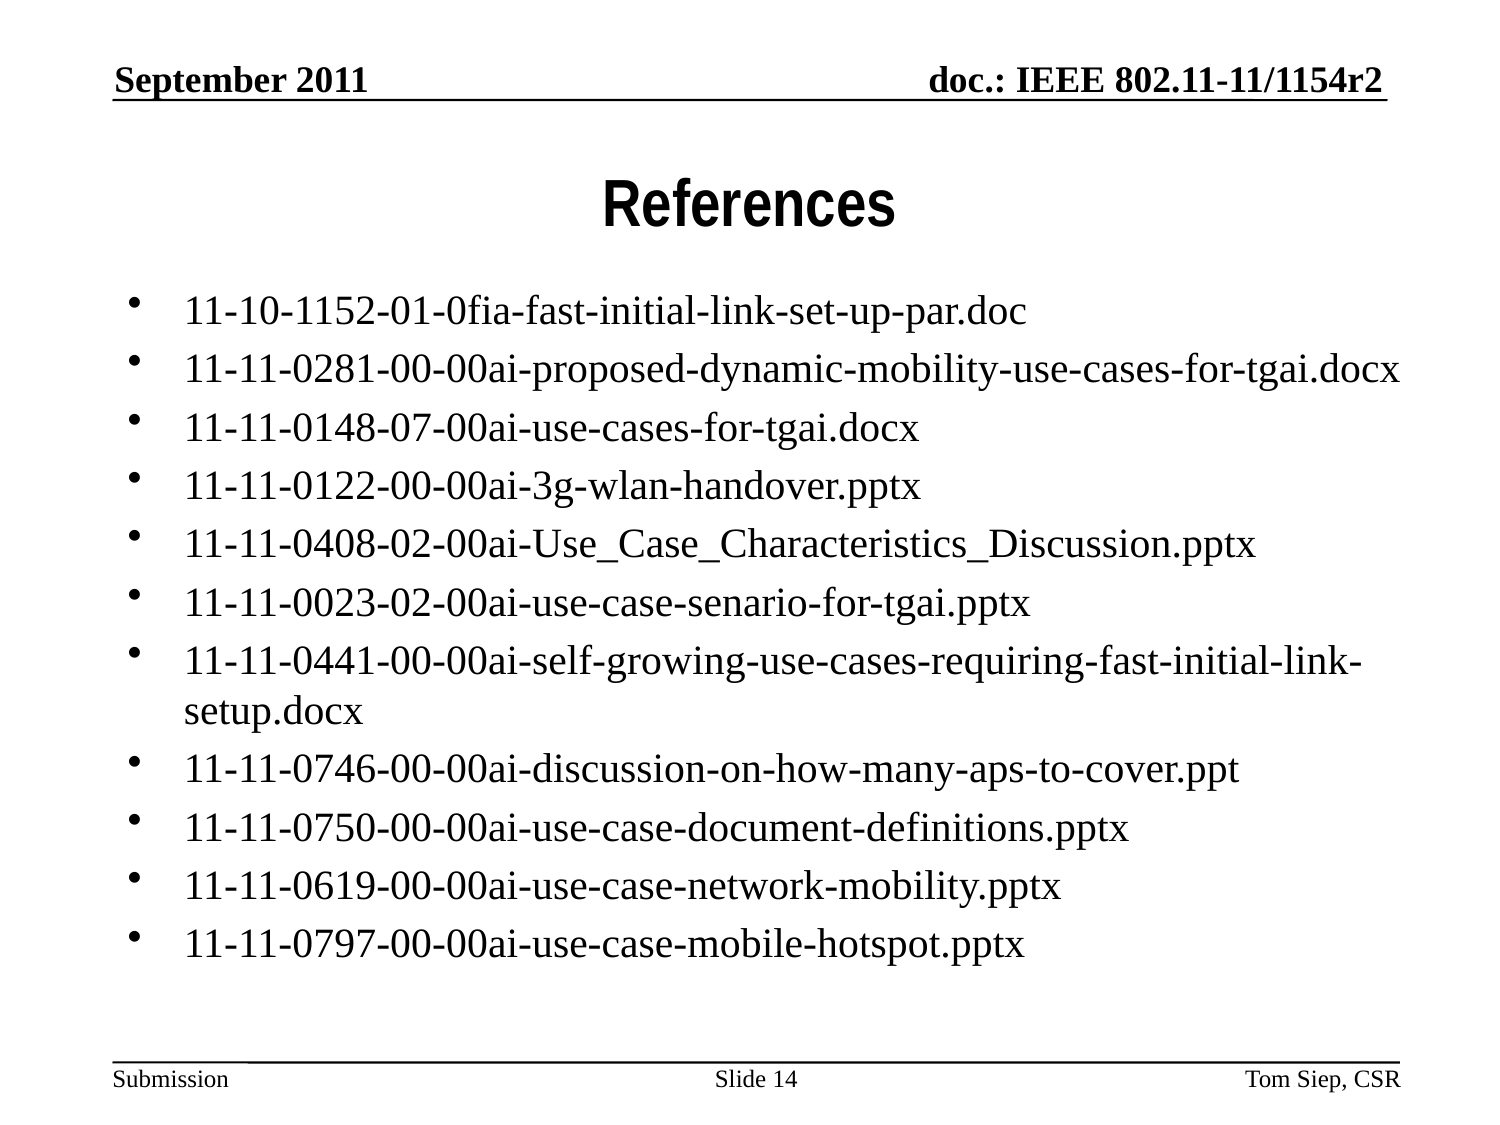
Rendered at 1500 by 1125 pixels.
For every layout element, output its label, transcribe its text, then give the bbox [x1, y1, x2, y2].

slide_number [114, 54, 372, 101]
title References [112, 112, 1388, 274]
list 11-10-1152-01-0fia-fast-initial-link-set-up-par.doc 11-11-0281-00-00ai-proposed-dynamic-mobility-use-cases-for-tgai.docx 11-11-0148-07-00ai-use-cases-for-tgai.docx 11-11-0122-00-00ai-3g-wlan-handover.pptx 11-11-0408-02-00ai-Use_Case_Characteristics_Discussion.pptx 11-11-0023-02-00ai-use-case-senario-for-tgai.pptx 11-11-0441-00-00ai-self-growing-use-cases-requiring-fast-initial-link-setup.docx 11-11-0746-00-00ai-discussion-on-how-many-aps-to-cover.ppt 11-11-0750-00-00ai-use-case-document-definitions.pptx 11-11-0619-00-00ai-use-case-network-mobility.pptx 11-11-0797-00-00ai-use-case-mobile-hotspot.pptx [112, 274, 1451, 1001]
footer Tom Siep, CSR [1243, 1061, 1402, 1093]
slide_number Slide 14 [712, 1061, 800, 1093]
